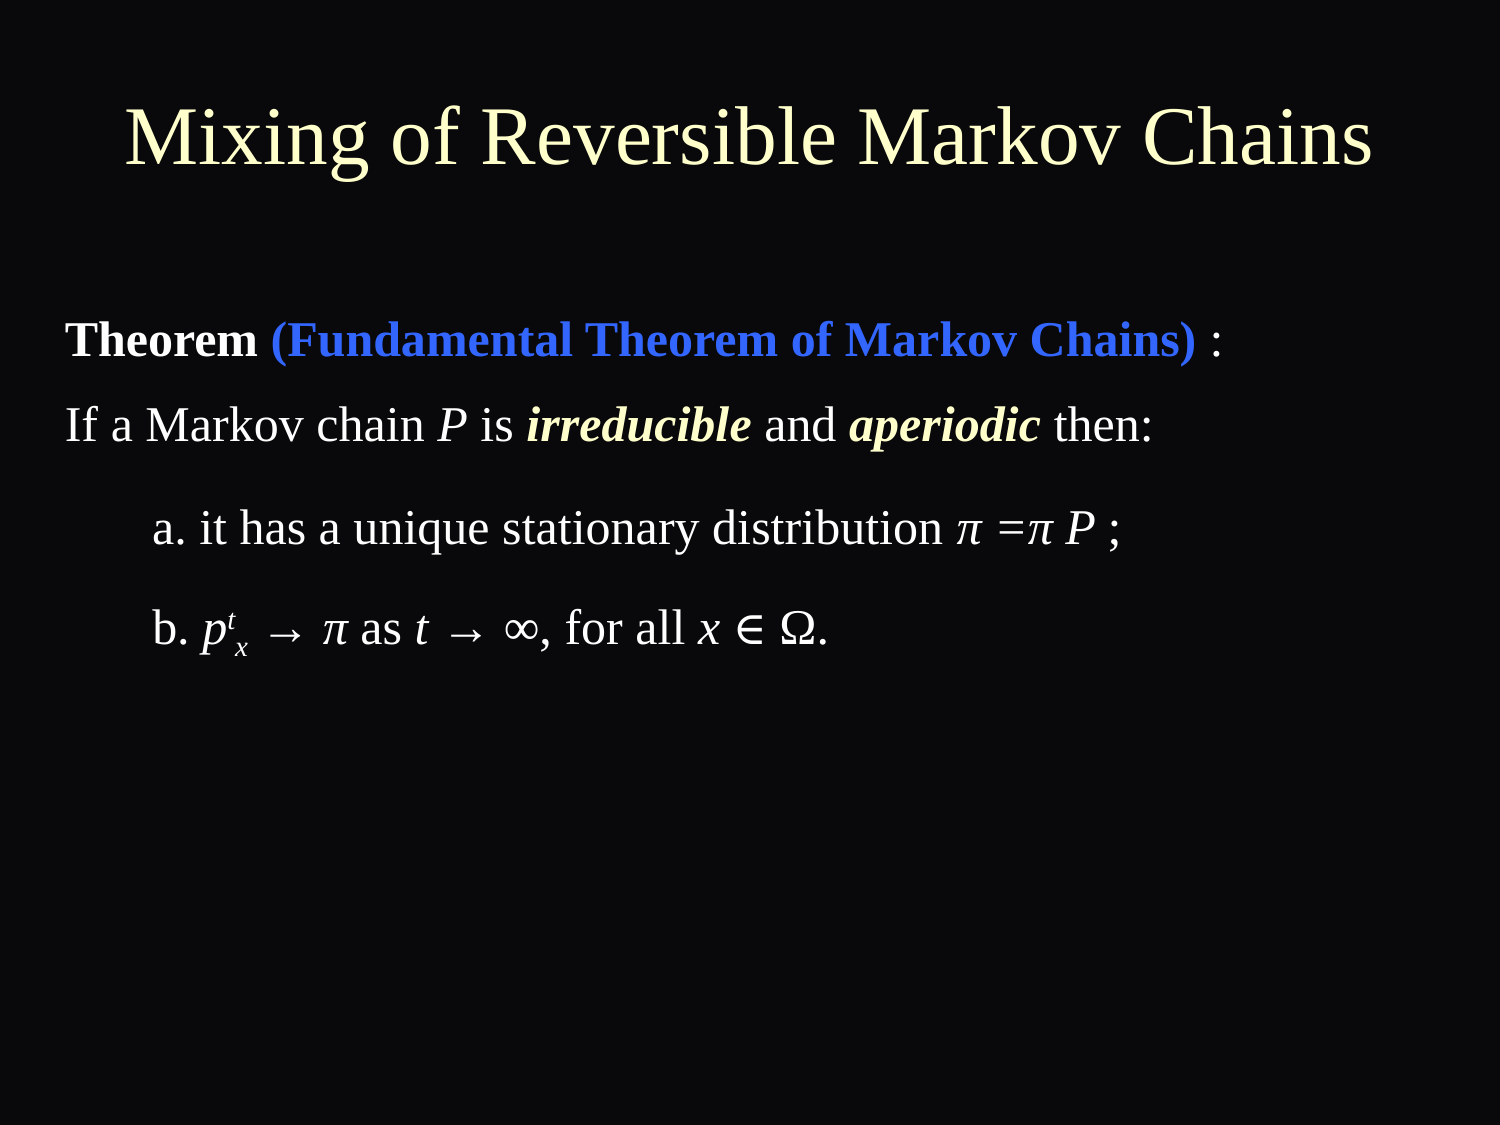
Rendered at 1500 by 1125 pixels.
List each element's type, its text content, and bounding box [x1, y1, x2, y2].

text_box Mixing of Reversible Markov Chains [49, 37, 1451, 225]
text_box Theorem (Fundamental Theorem of Markov Chains) : If a Markov chain P is irreducible and aperiodic then: [49, 299, 1475, 459]
text_box b. ptx → π as t → ∞, for all x ∈ Ω. [137, 586, 1463, 670]
text_box a. it has a unique stationary distribution π =π P ; [137, 486, 1175, 562]
